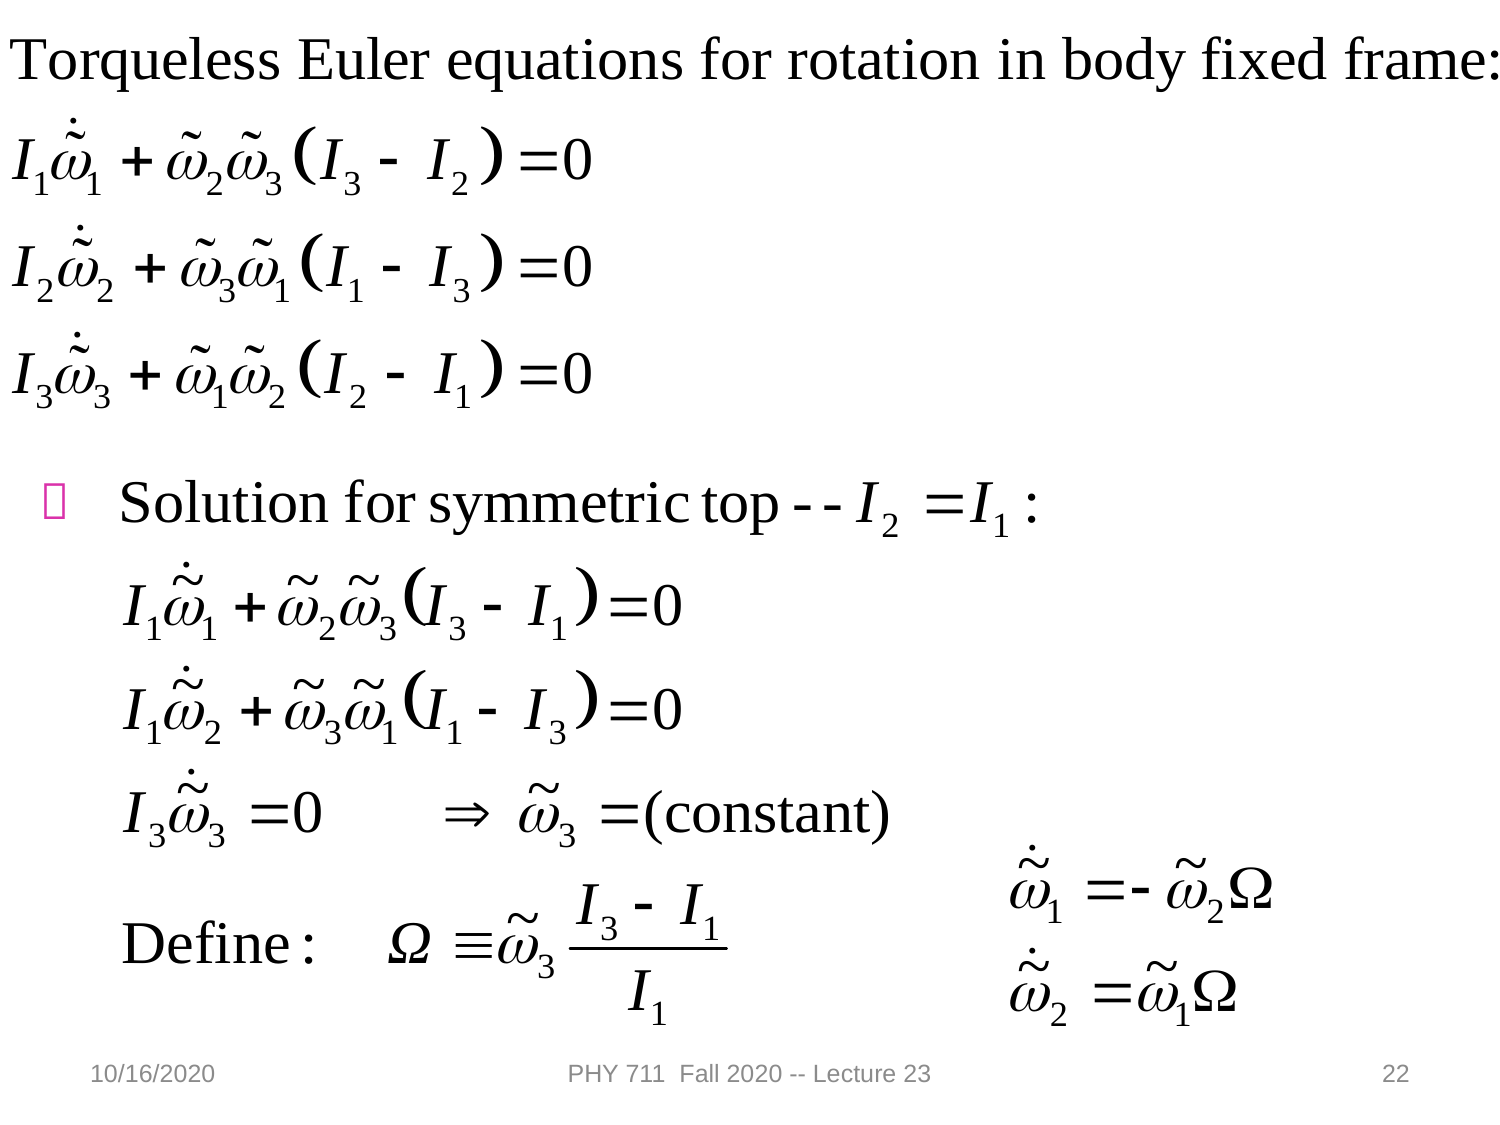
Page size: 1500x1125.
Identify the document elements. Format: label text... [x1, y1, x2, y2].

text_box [0, 23, 1500, 428]
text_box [112, 461, 1048, 1038]
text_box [999, 837, 1286, 1040]
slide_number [75, 1042, 425, 1103]
slide_number 22 [1074, 1042, 1425, 1103]
footer PHY 711 Fall 2020 -- Lecture 23 [512, 1046, 988, 1103]
text_box  [24, 462, 110, 538]
